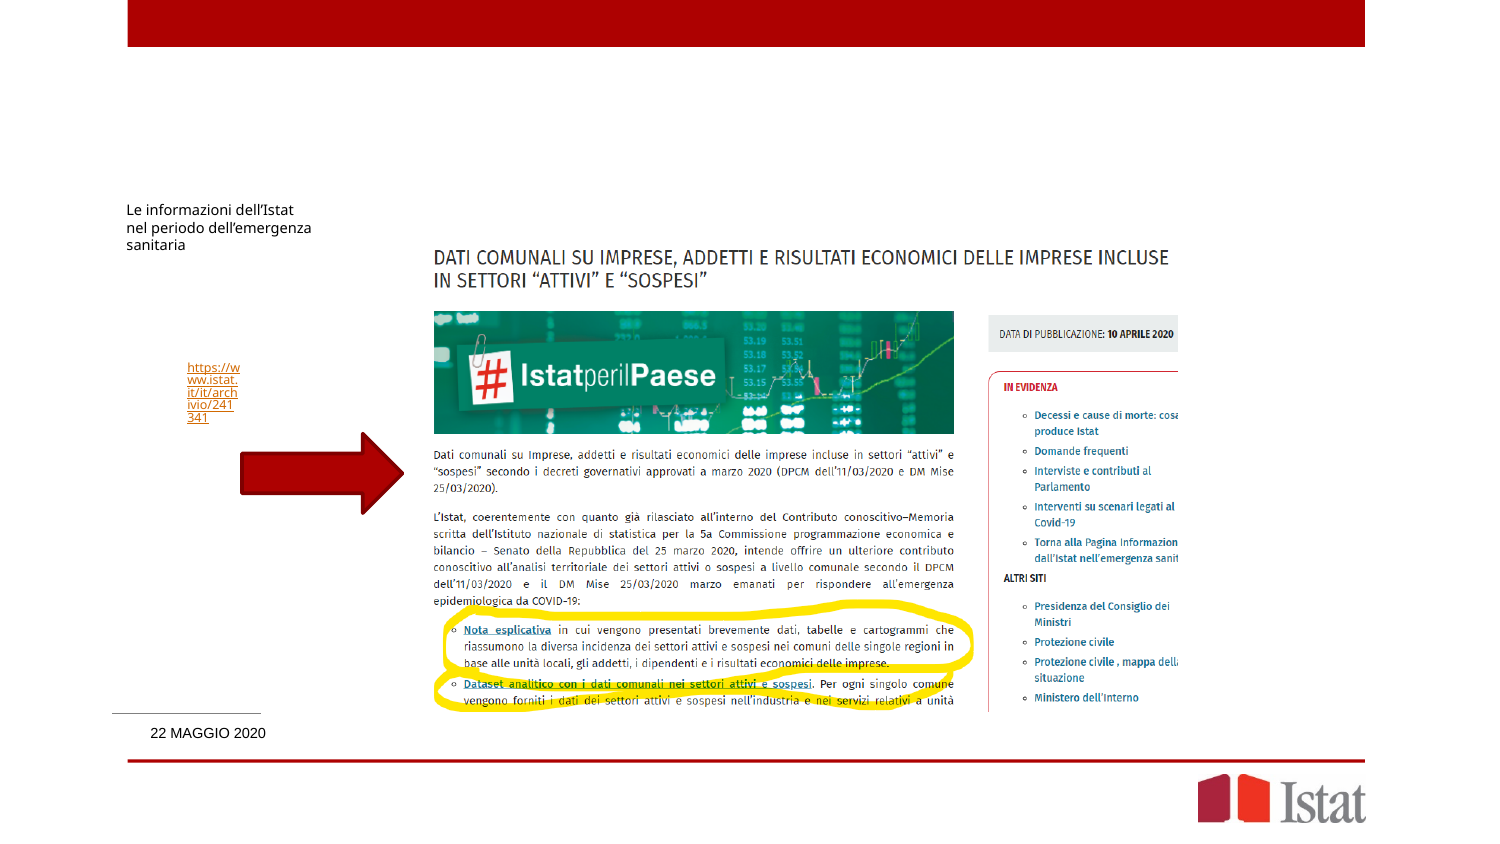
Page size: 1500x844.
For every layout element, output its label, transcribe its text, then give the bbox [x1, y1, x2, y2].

text_box [366, 280, 1500, 844]
text_box https://www.istat.it/it/archivio/241341 [172, 352, 256, 385]
picture [430, 248, 1179, 715]
text_box 22 MAGGIO 2020 [150, 723, 361, 742]
text_box [240, 431, 404, 515]
picture [1198, 773, 1366, 824]
text_box Le informazioni dell’Istat nel periodo dell’emergenza sanitaria [126, 201, 337, 272]
